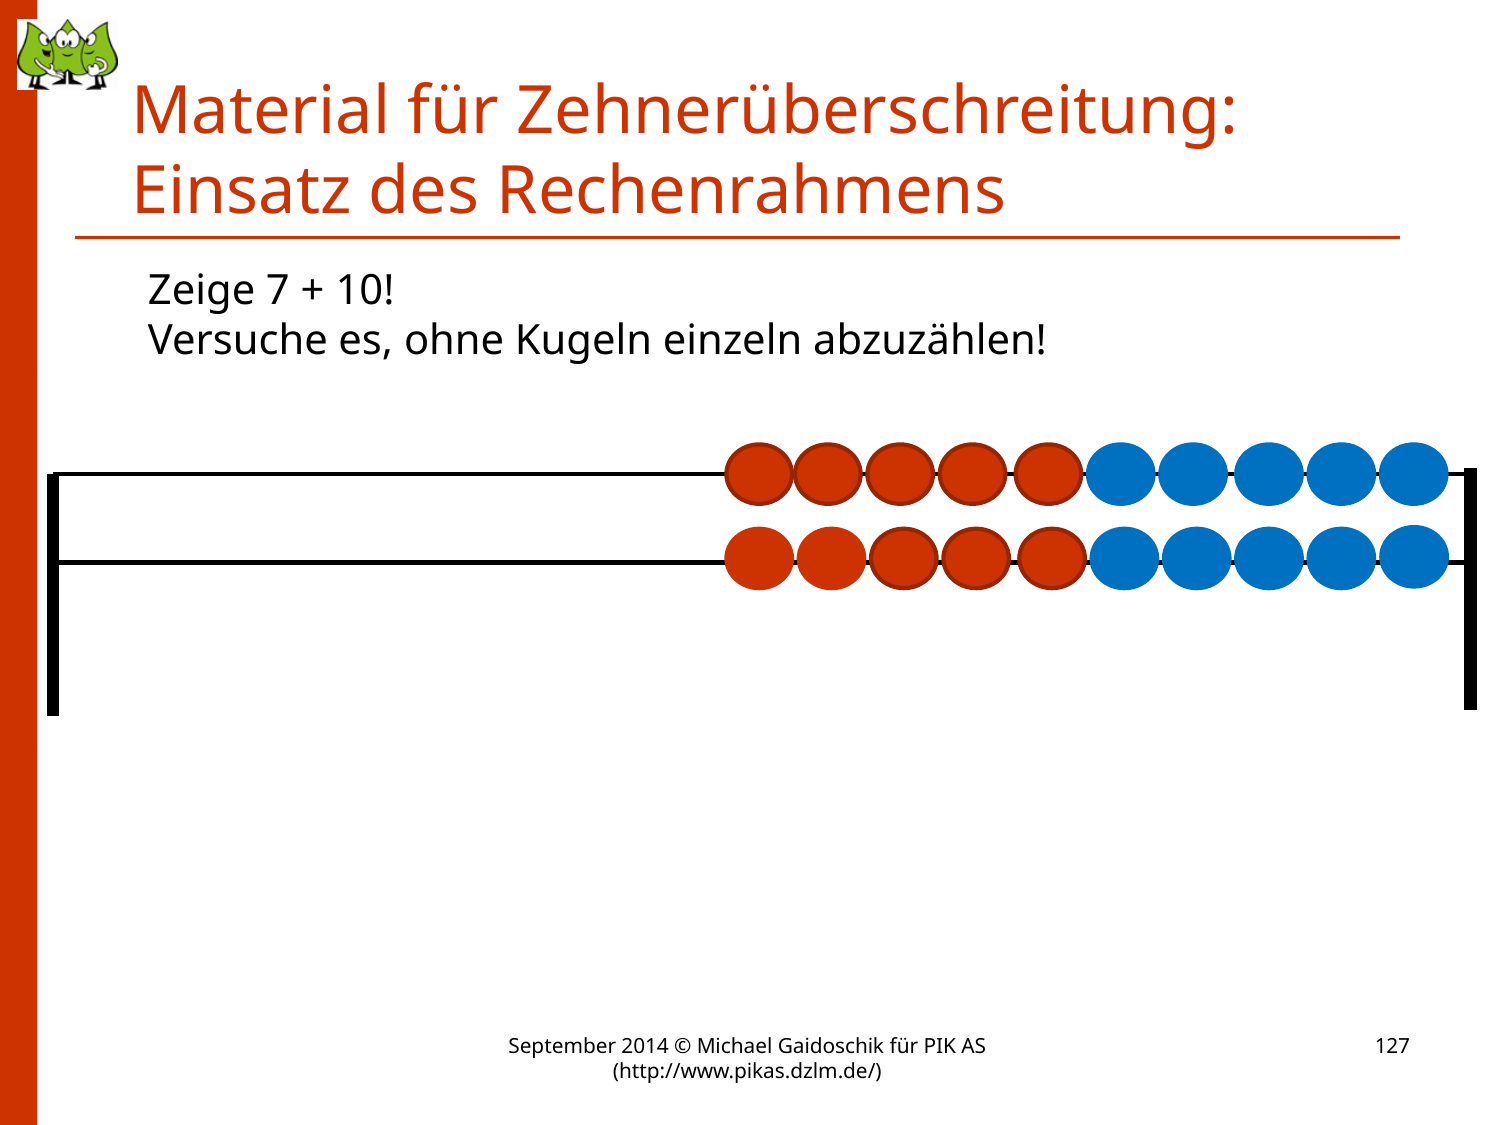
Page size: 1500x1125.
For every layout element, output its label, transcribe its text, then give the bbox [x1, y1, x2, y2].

text_box [1086, 481, 1155, 506]
text_box [866, 481, 935, 506]
text_box [1378, 442, 1449, 473]
text_box [1013, 442, 1084, 473]
text_box [793, 481, 862, 506]
text_box [943, 570, 1009, 591]
text_box [1017, 526, 1087, 562]
text_box [868, 526, 939, 562]
text_box [1379, 481, 1448, 506]
footer September 2014 © Michael Gaidoschik für PIK AS (http://www.pikas.dzlm.de/) [430, 1024, 1070, 1101]
text_box [796, 526, 867, 562]
text_box [1019, 570, 1085, 591]
text_box [937, 442, 1008, 473]
text_box [1308, 570, 1374, 591]
text_box [799, 570, 864, 591]
text_box Zeige 7 + 10! Versuche es, ohne Kugeln einzeln abzuzählen! [133, 255, 1063, 371]
text_box [726, 570, 792, 591]
text_box [941, 526, 1012, 562]
text_box [1236, 570, 1302, 591]
picture [17, 19, 118, 90]
text_box [865, 442, 936, 473]
text_box [1234, 442, 1304, 473]
text_box [1382, 570, 1446, 589]
text_box [725, 481, 793, 506]
text_box [724, 442, 793, 473]
text_box [1306, 526, 1377, 562]
slide_number 127 [1074, 1024, 1426, 1101]
text_box [724, 526, 795, 562]
text_box [1158, 442, 1228, 473]
text_box [1089, 526, 1160, 562]
text_box [1307, 481, 1376, 506]
text_box [1234, 526, 1304, 562]
text_box [1235, 481, 1304, 506]
text_box [793, 442, 863, 473]
text_box [1161, 526, 1232, 562]
text_box [1379, 524, 1450, 562]
text_box [1085, 442, 1156, 473]
text_box [871, 570, 937, 591]
text_box [938, 481, 1007, 506]
text_box [1014, 481, 1083, 506]
text_box [1159, 481, 1228, 506]
text_box [1164, 570, 1230, 591]
text_box [1091, 570, 1157, 591]
text_box [1306, 442, 1377, 473]
title Material für Zehnerüberschreitung: Einsatz des Rechenrahmens [81, 110, 1395, 235]
